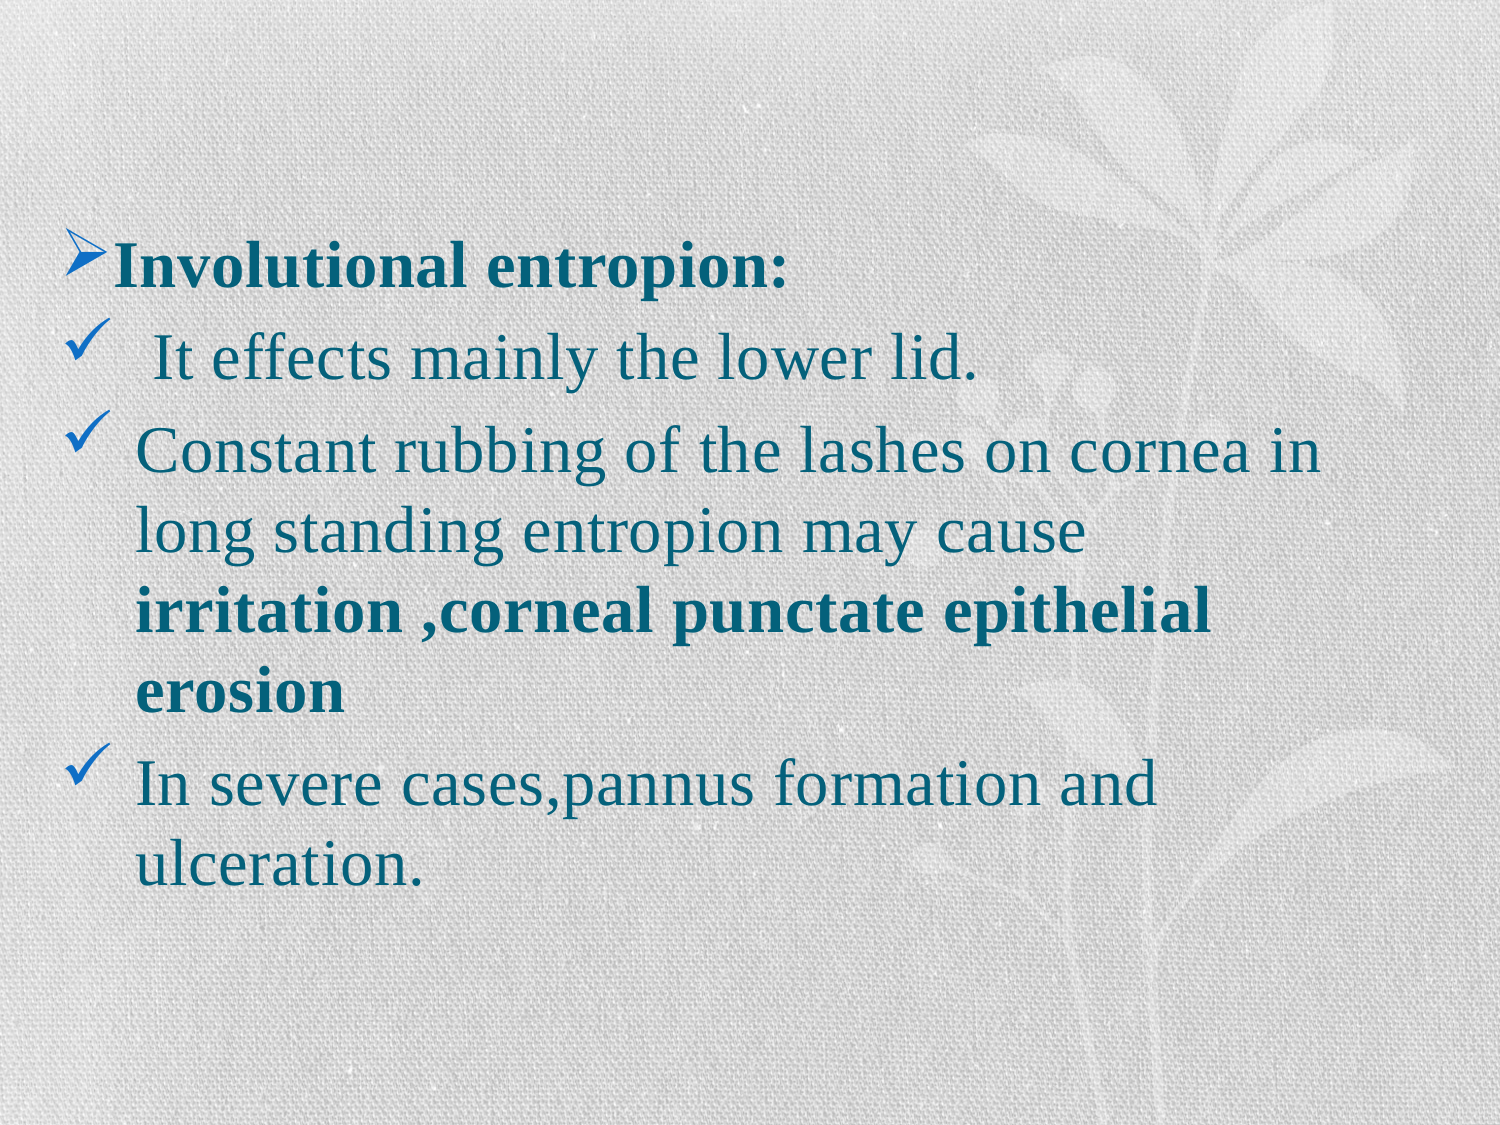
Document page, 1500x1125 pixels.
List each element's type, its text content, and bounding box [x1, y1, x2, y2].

list Involutional entropion: It effects mainly the lower lid. Constant rubbing of the lashes on cornea in long standing entropion may cause irritation ,corneal punctate epithelial erosion In severe cases,pannus formation and ulceration. [45, 213, 1455, 1023]
